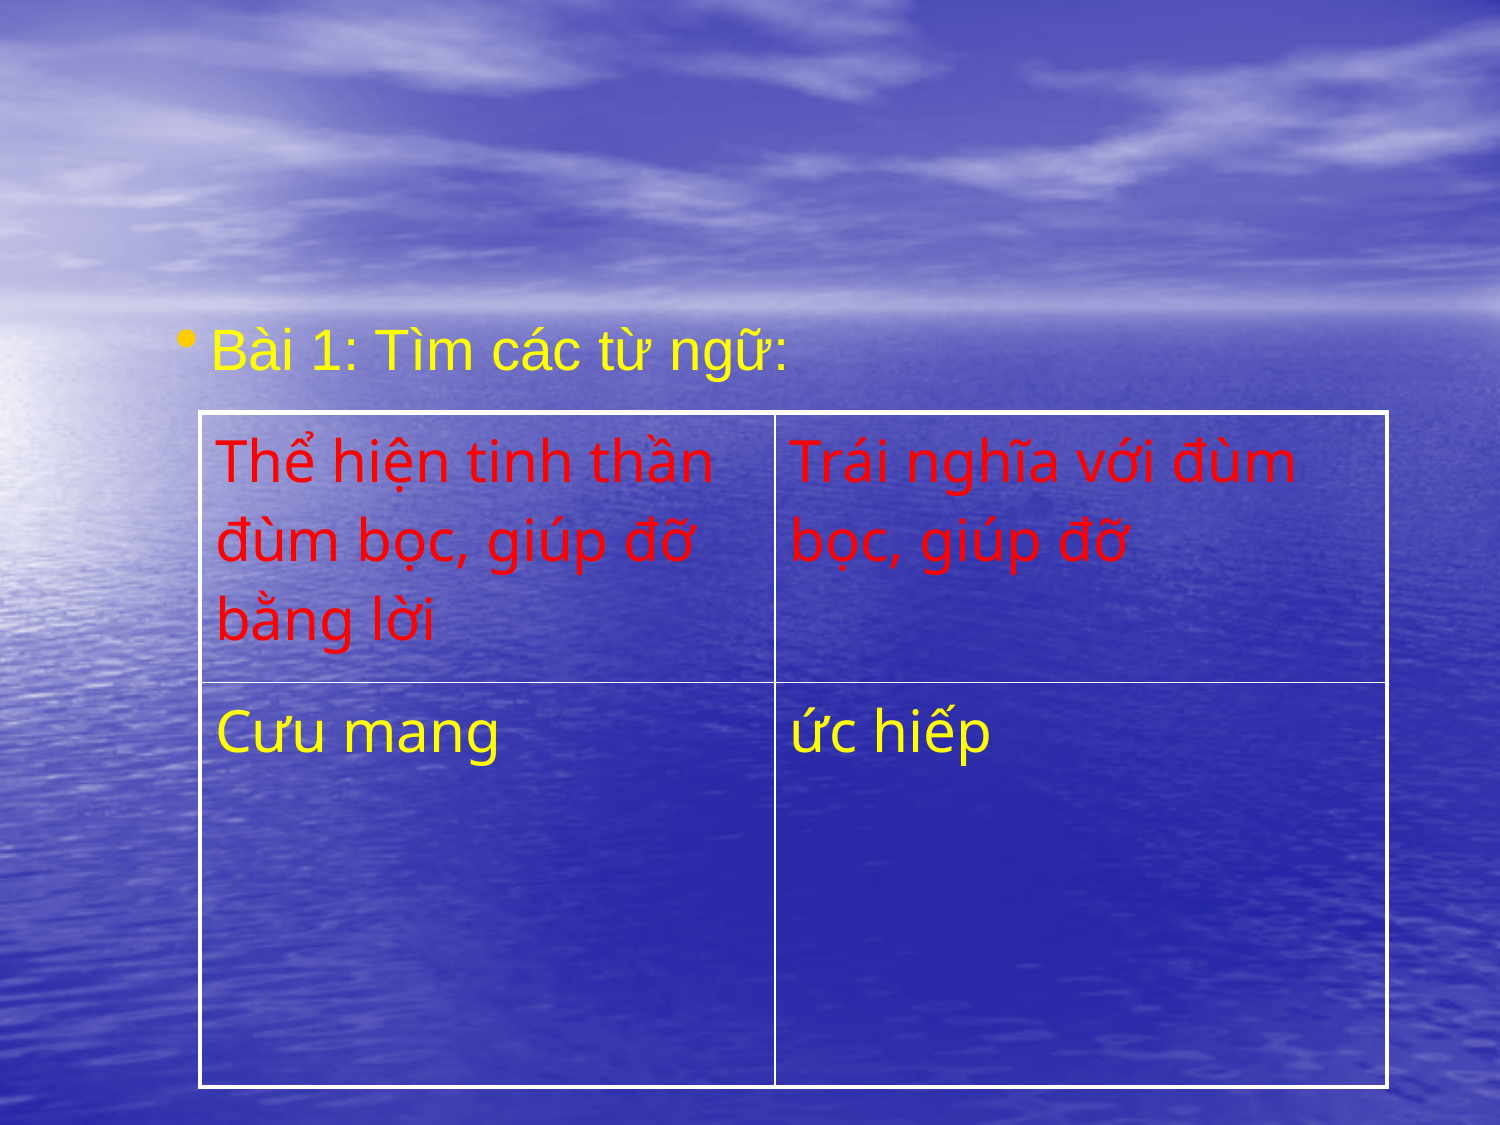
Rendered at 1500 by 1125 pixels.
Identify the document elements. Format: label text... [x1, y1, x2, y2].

table_header Trái nghĩa với đùm bọc, giúp đỡ [776, 415, 1385, 682]
table_cell Cưu mang [202, 683, 774, 1085]
table_header Thể hiện tinh thần đùm bọc, giúp đỡ bằng lời [202, 415, 774, 682]
text_box Bài 1: Tìm các từ ngữ: [160, 304, 806, 390]
table_cell ức hiếp [776, 683, 1385, 1085]
